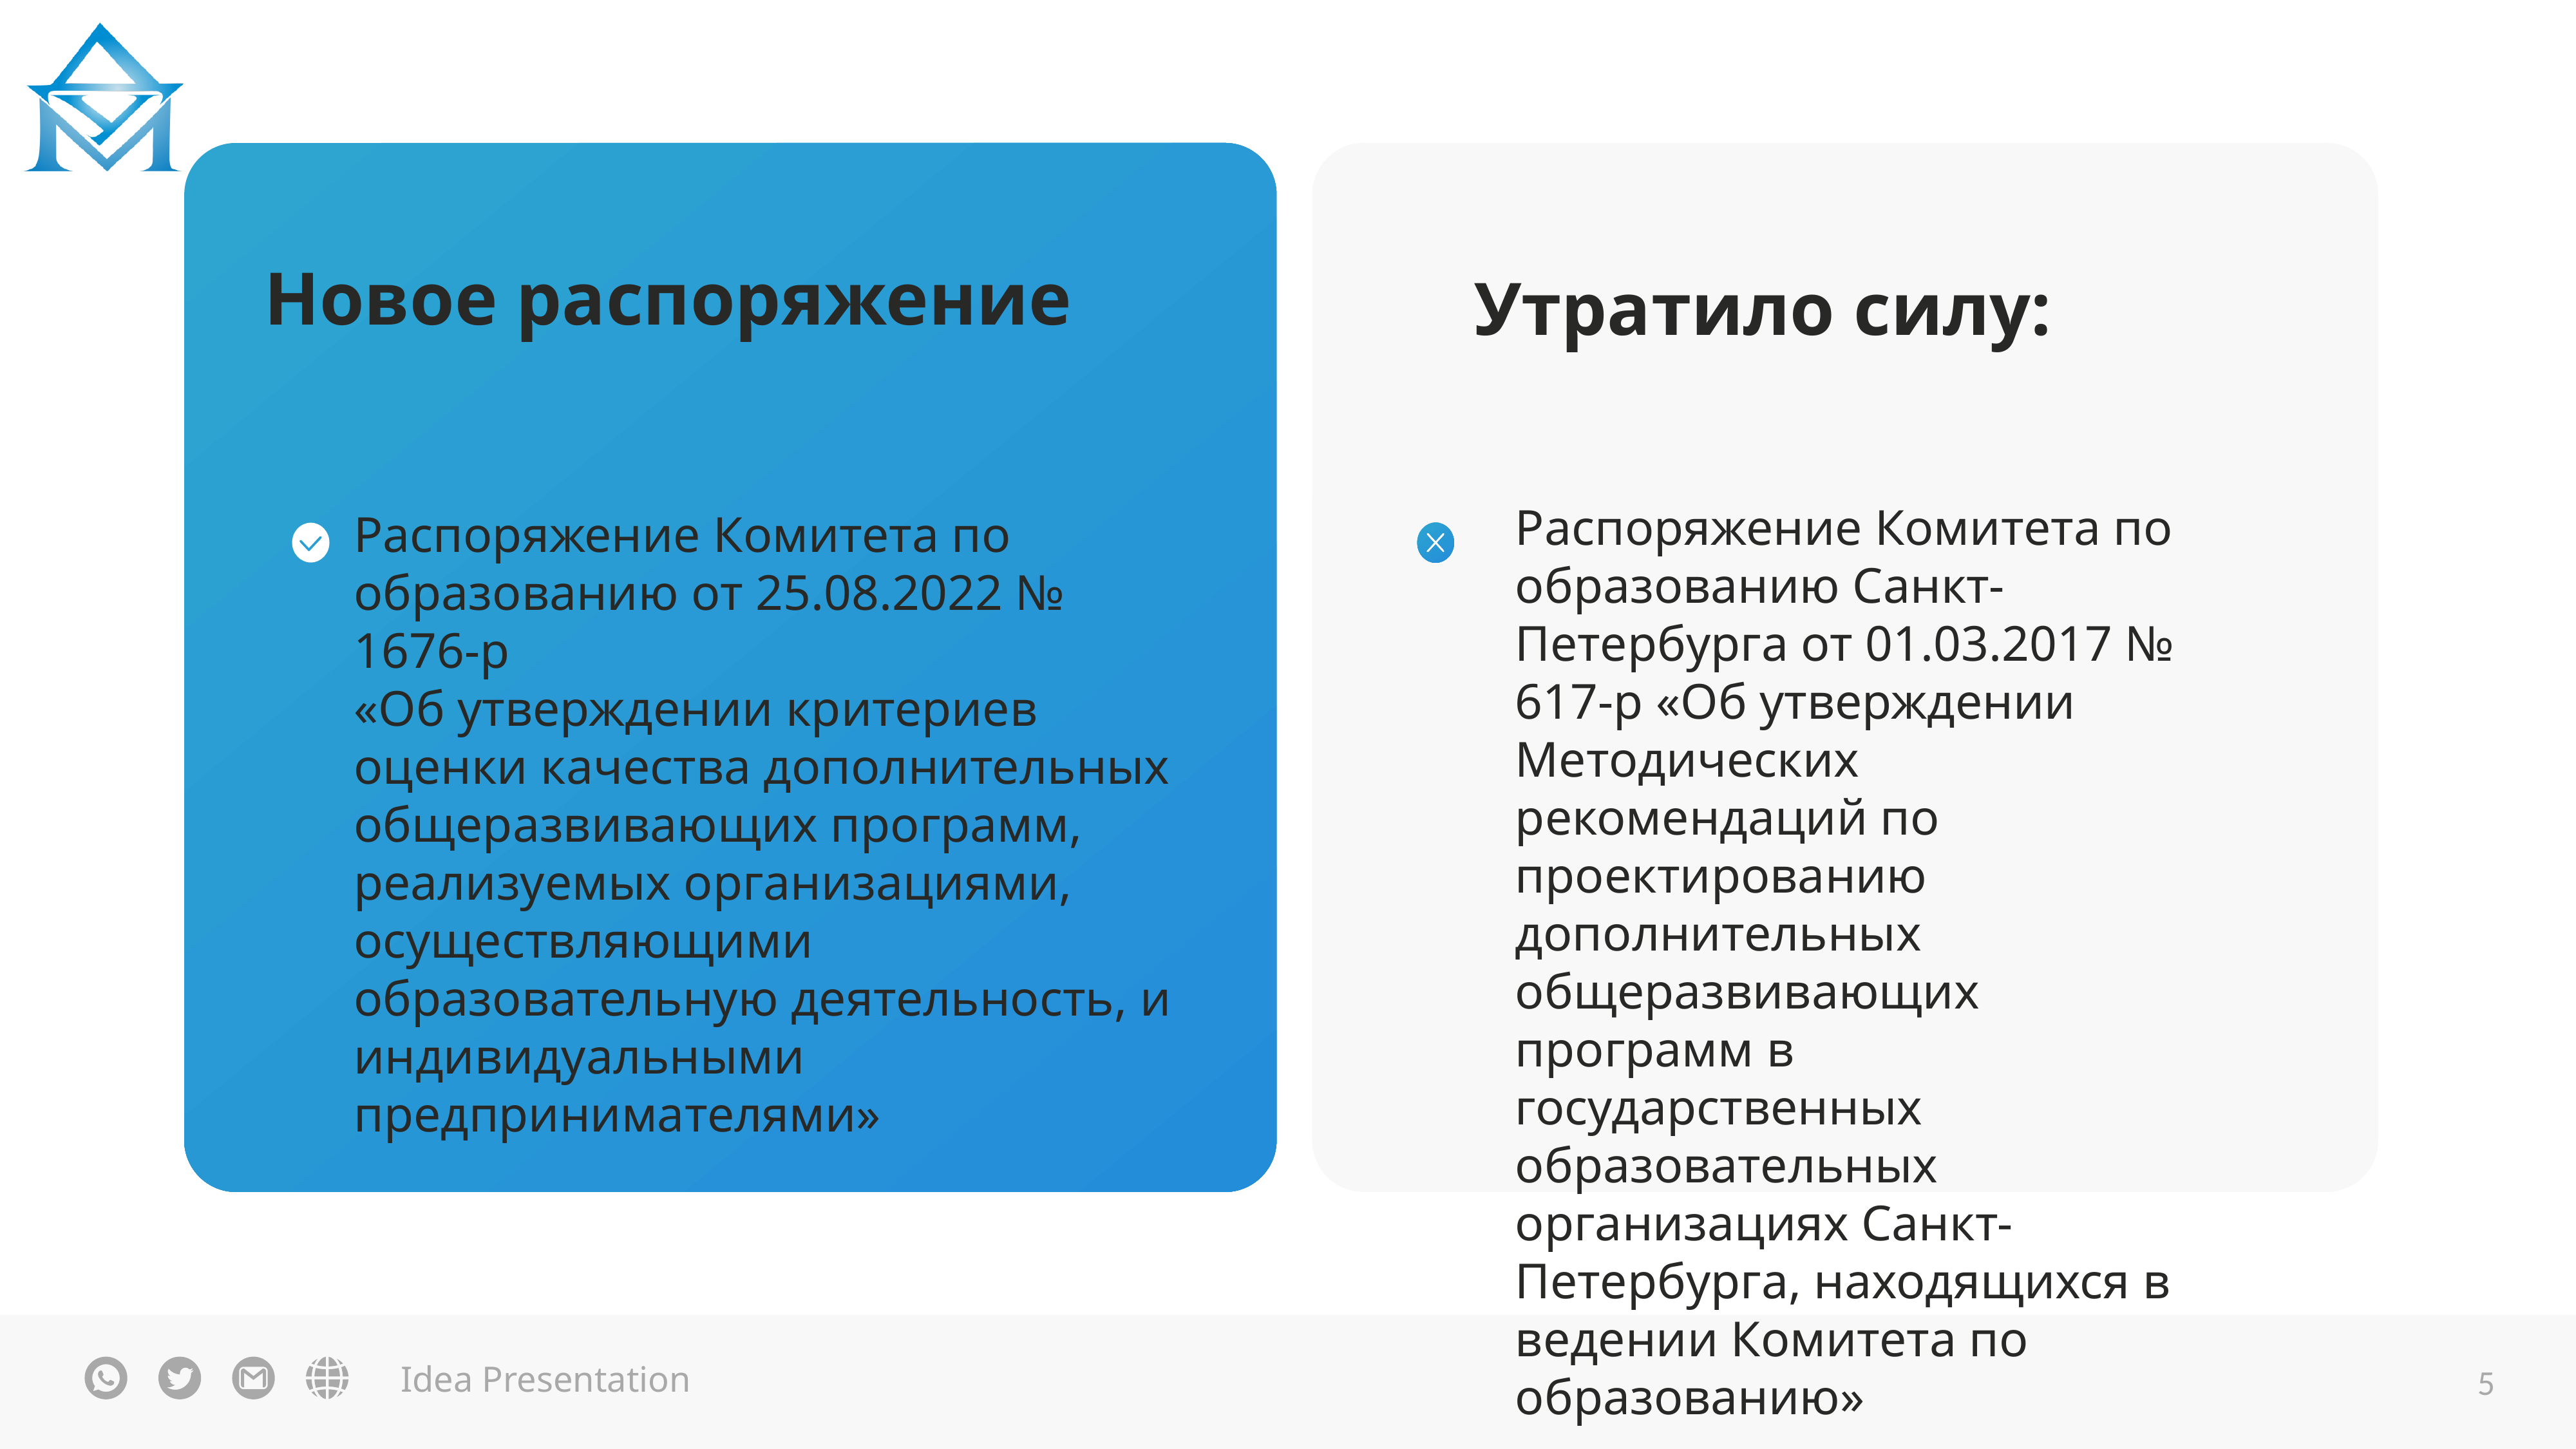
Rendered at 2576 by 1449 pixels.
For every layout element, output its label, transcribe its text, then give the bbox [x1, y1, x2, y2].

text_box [1312, 142, 2379, 1193]
picture [23, 22, 184, 171]
text_box Распоряжение Комитета по образованию Санкт-Петербурга от 01.03.2017 № 617-р «Об утверждении Методических рекомендаций по проектированию дополнительных общеразвивающих программ в государственных образовательных организациях Санкт-Петербурга, находящихся в ведении Комитета по образованию» [1506, 1193, 2215, 1429]
slide_number 5 [2443, 1352, 2530, 1411]
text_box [184, 142, 1277, 1193]
